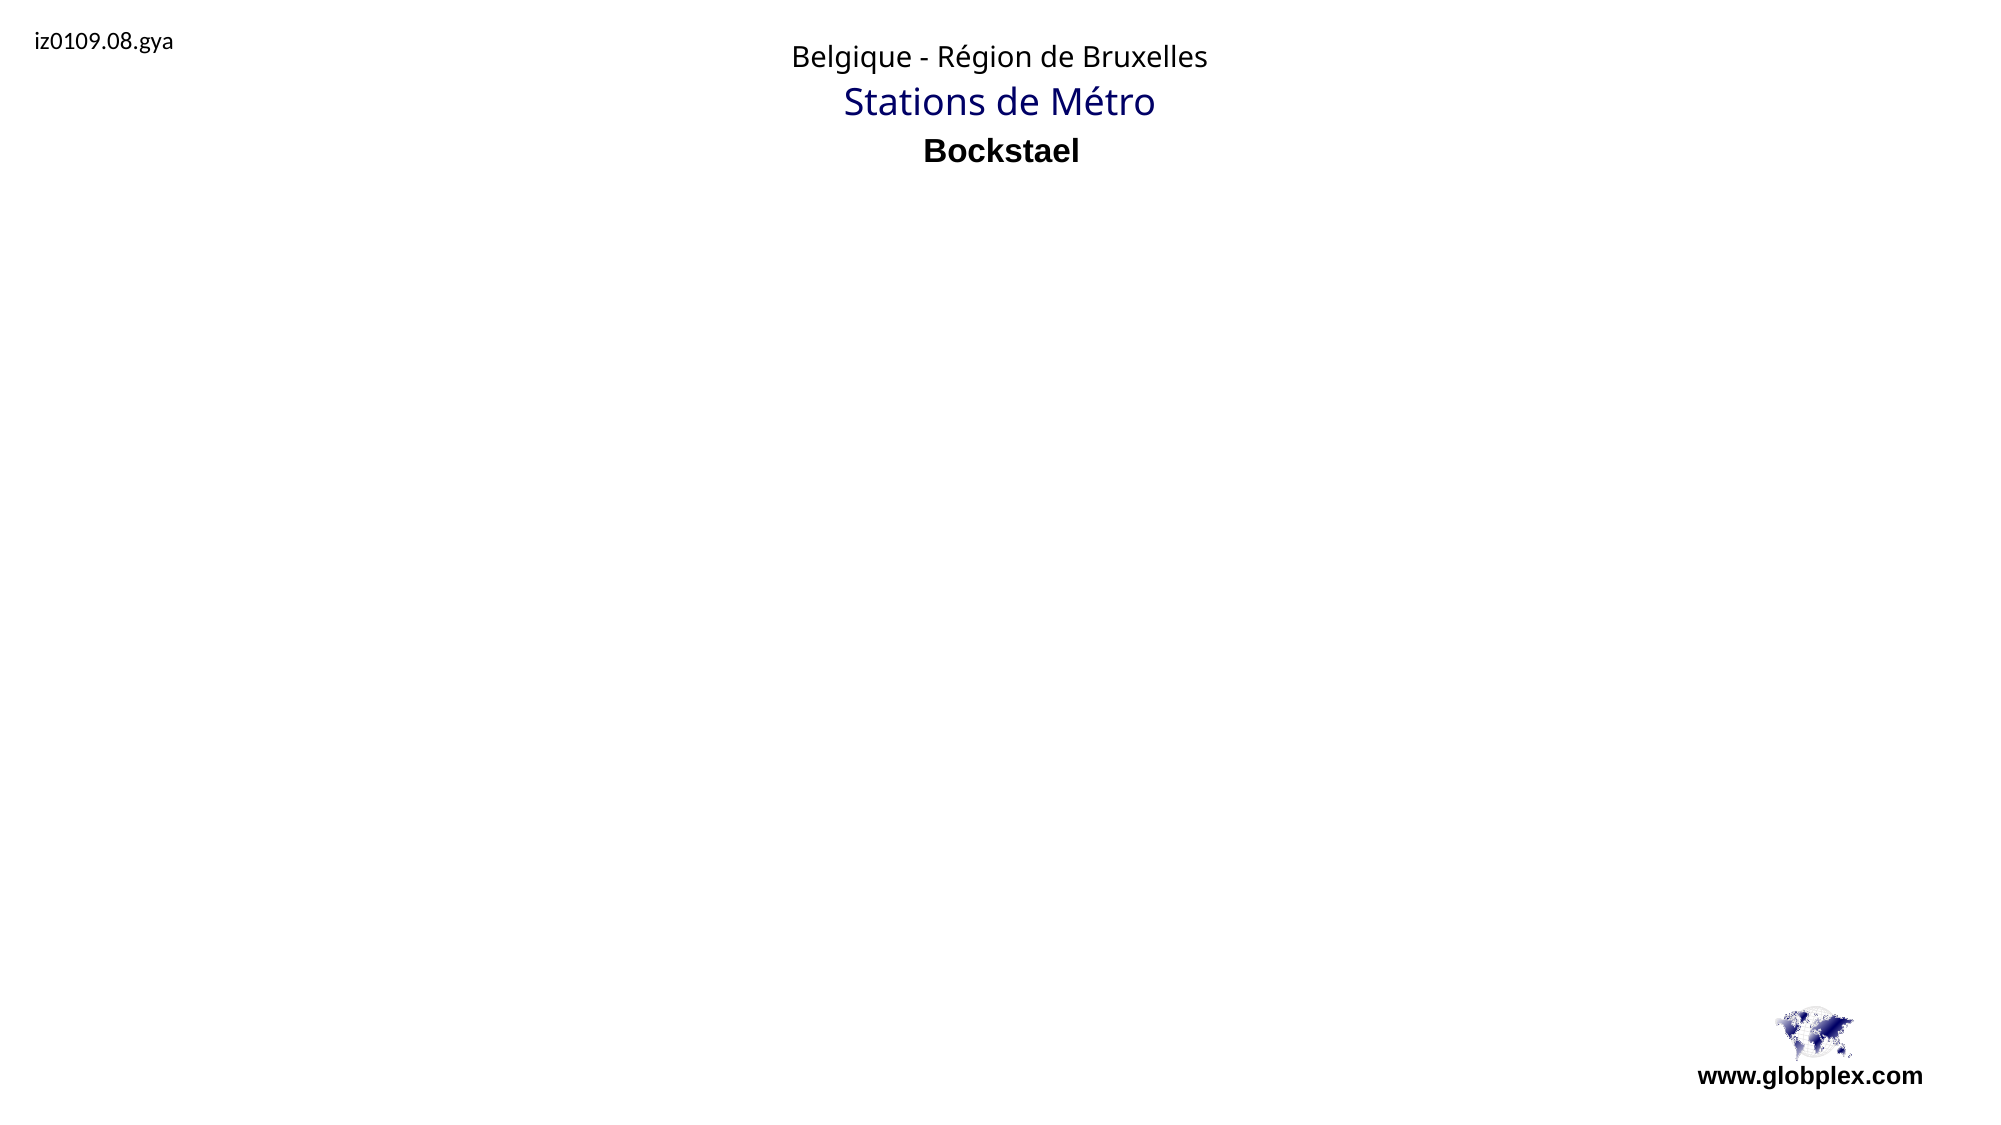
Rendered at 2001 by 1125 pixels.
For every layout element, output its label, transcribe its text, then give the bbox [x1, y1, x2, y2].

text_box Stations de Métro [0, 81, 2000, 131]
text_box Belgique - Région de Bruxelles [0, 31, 2000, 81]
text_box Bockstael [1, 121, 2000, 177]
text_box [1682, 1006, 1940, 1098]
text_box iz0109.08.gya [19, 17, 189, 63]
